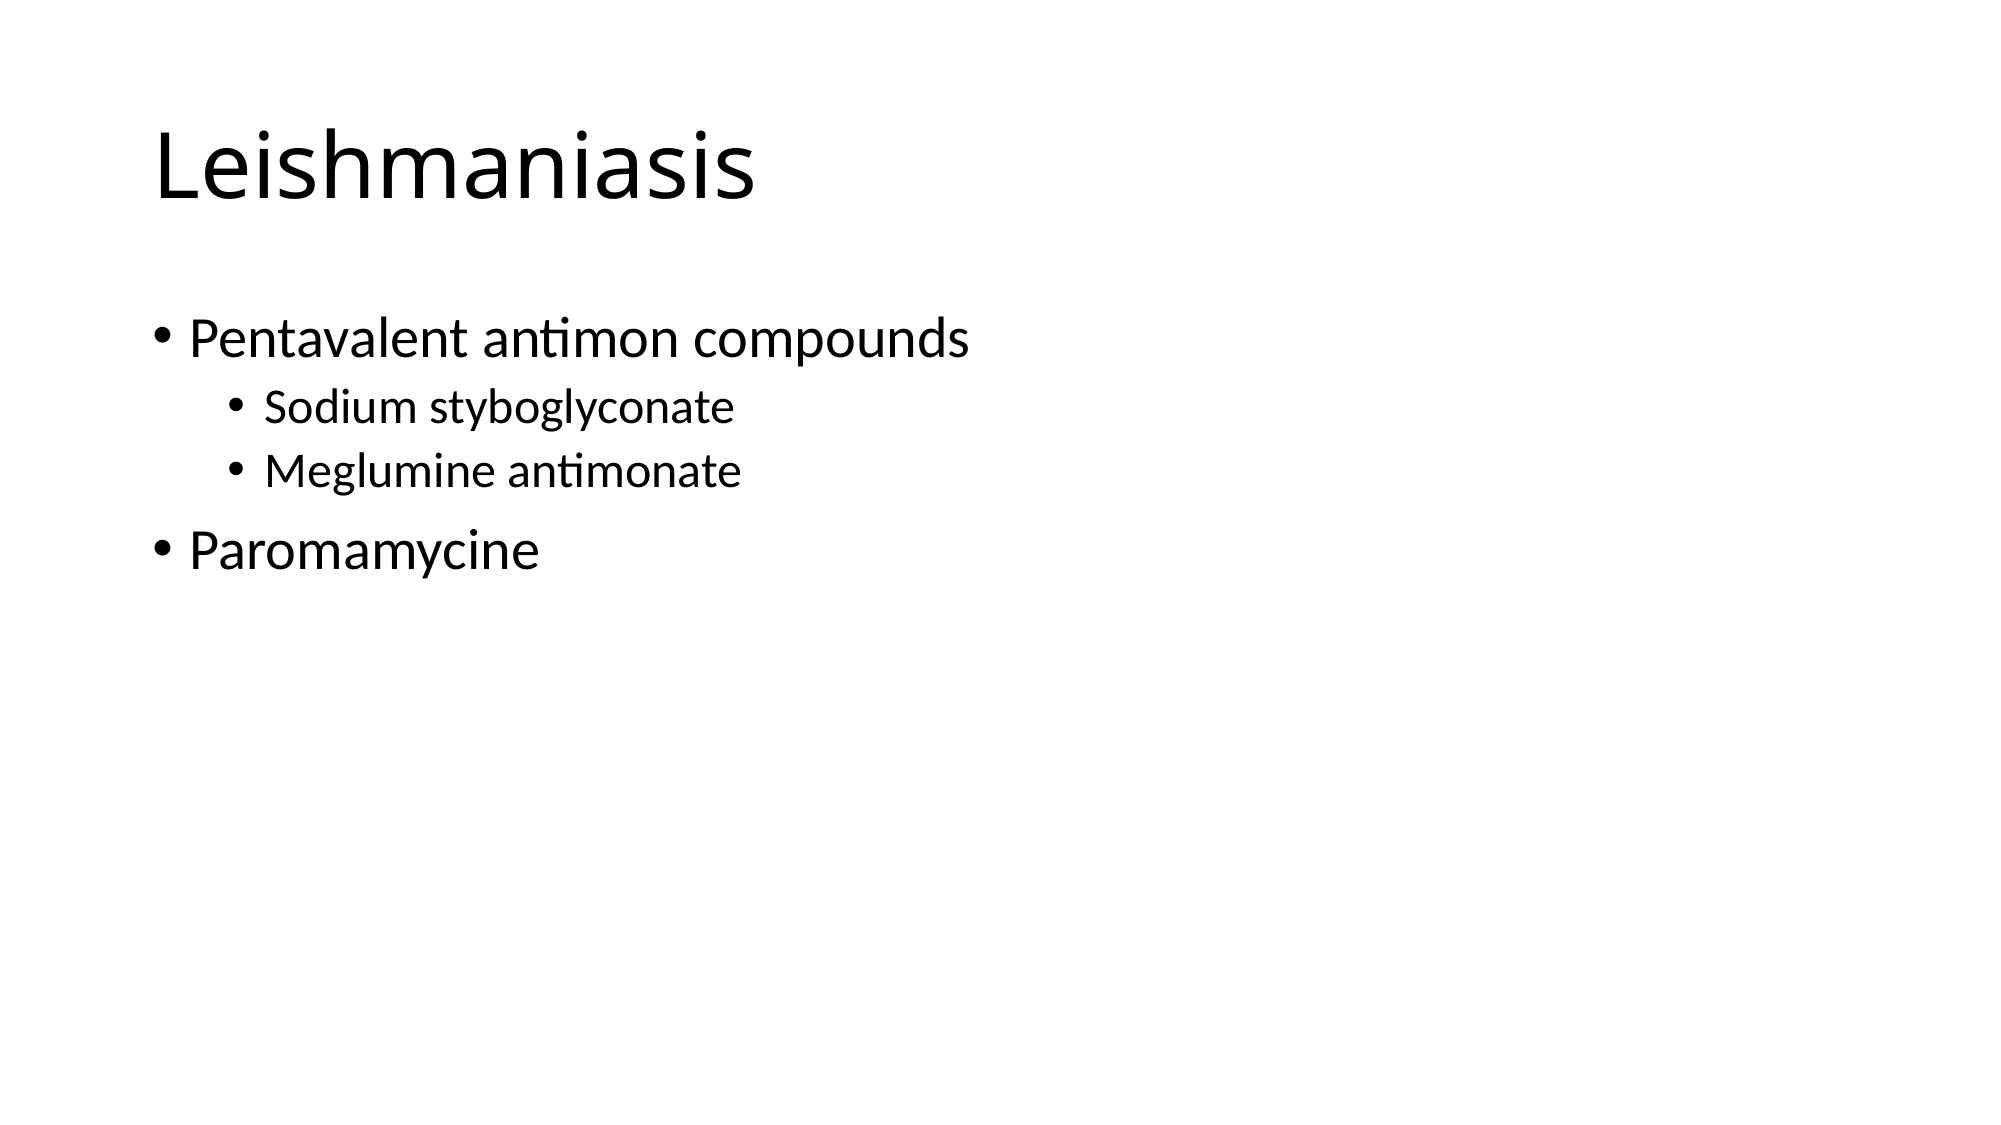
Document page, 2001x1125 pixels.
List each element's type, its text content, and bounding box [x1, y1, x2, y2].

list Pentavalent antimon compounds Sodium styboglyconate Meglumine antimonate Paromamycine [137, 299, 988, 1014]
title Leishmaniasis [137, 59, 1863, 278]
